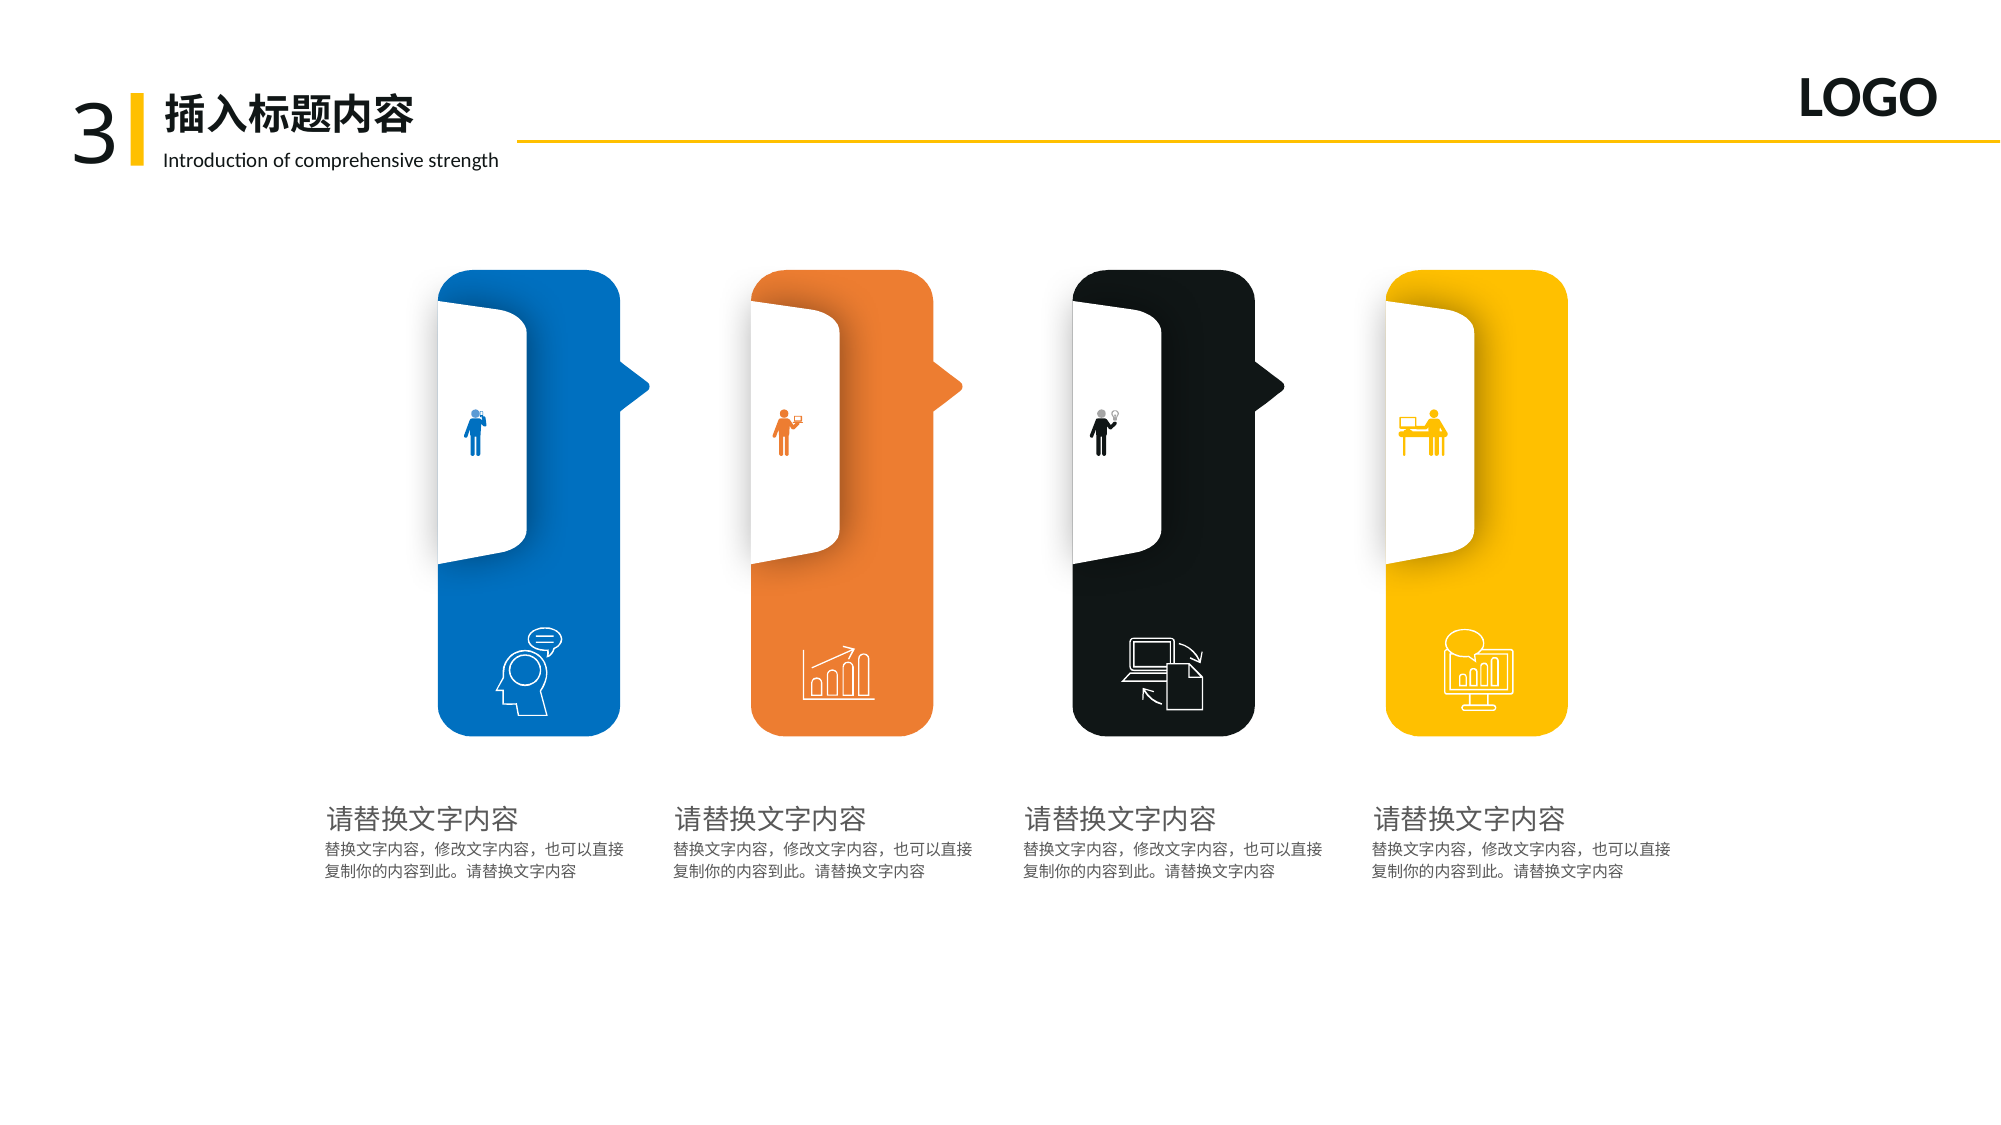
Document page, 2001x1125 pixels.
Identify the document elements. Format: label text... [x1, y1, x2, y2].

text_box [1385, 269, 1568, 737]
text_box [751, 269, 963, 627]
text_box 请替换文字内容 [659, 788, 883, 843]
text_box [1385, 300, 1475, 565]
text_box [495, 627, 1514, 716]
text_box [1074, 716, 1253, 737]
text_box [437, 269, 650, 737]
text_box 请替换文字内容 [1358, 788, 1581, 843]
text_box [1072, 300, 1162, 565]
text_box 替换文字内容，修改文字内容，也可以直接复制你的内容到此。请替换文字内容 [1356, 828, 1690, 889]
text_box 请替换文字内容 [1009, 788, 1233, 843]
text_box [750, 300, 840, 565]
text_box 替换文字内容，修改文字内容，也可以直接复制你的内容到此。请替换文字内容 [658, 828, 991, 889]
text_box [1072, 269, 1285, 627]
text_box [437, 300, 527, 565]
text_box [753, 716, 932, 737]
text_box 请替换文字内容 [311, 788, 534, 843]
text_box 替换文字内容，修改文字内容，也可以直接复制你的内容到此。请替换文字内容 [1008, 828, 1341, 889]
text_box 替换文字内容，修改文字内容，也可以直接复制你的内容到此。请替换文字内容 [309, 828, 642, 889]
